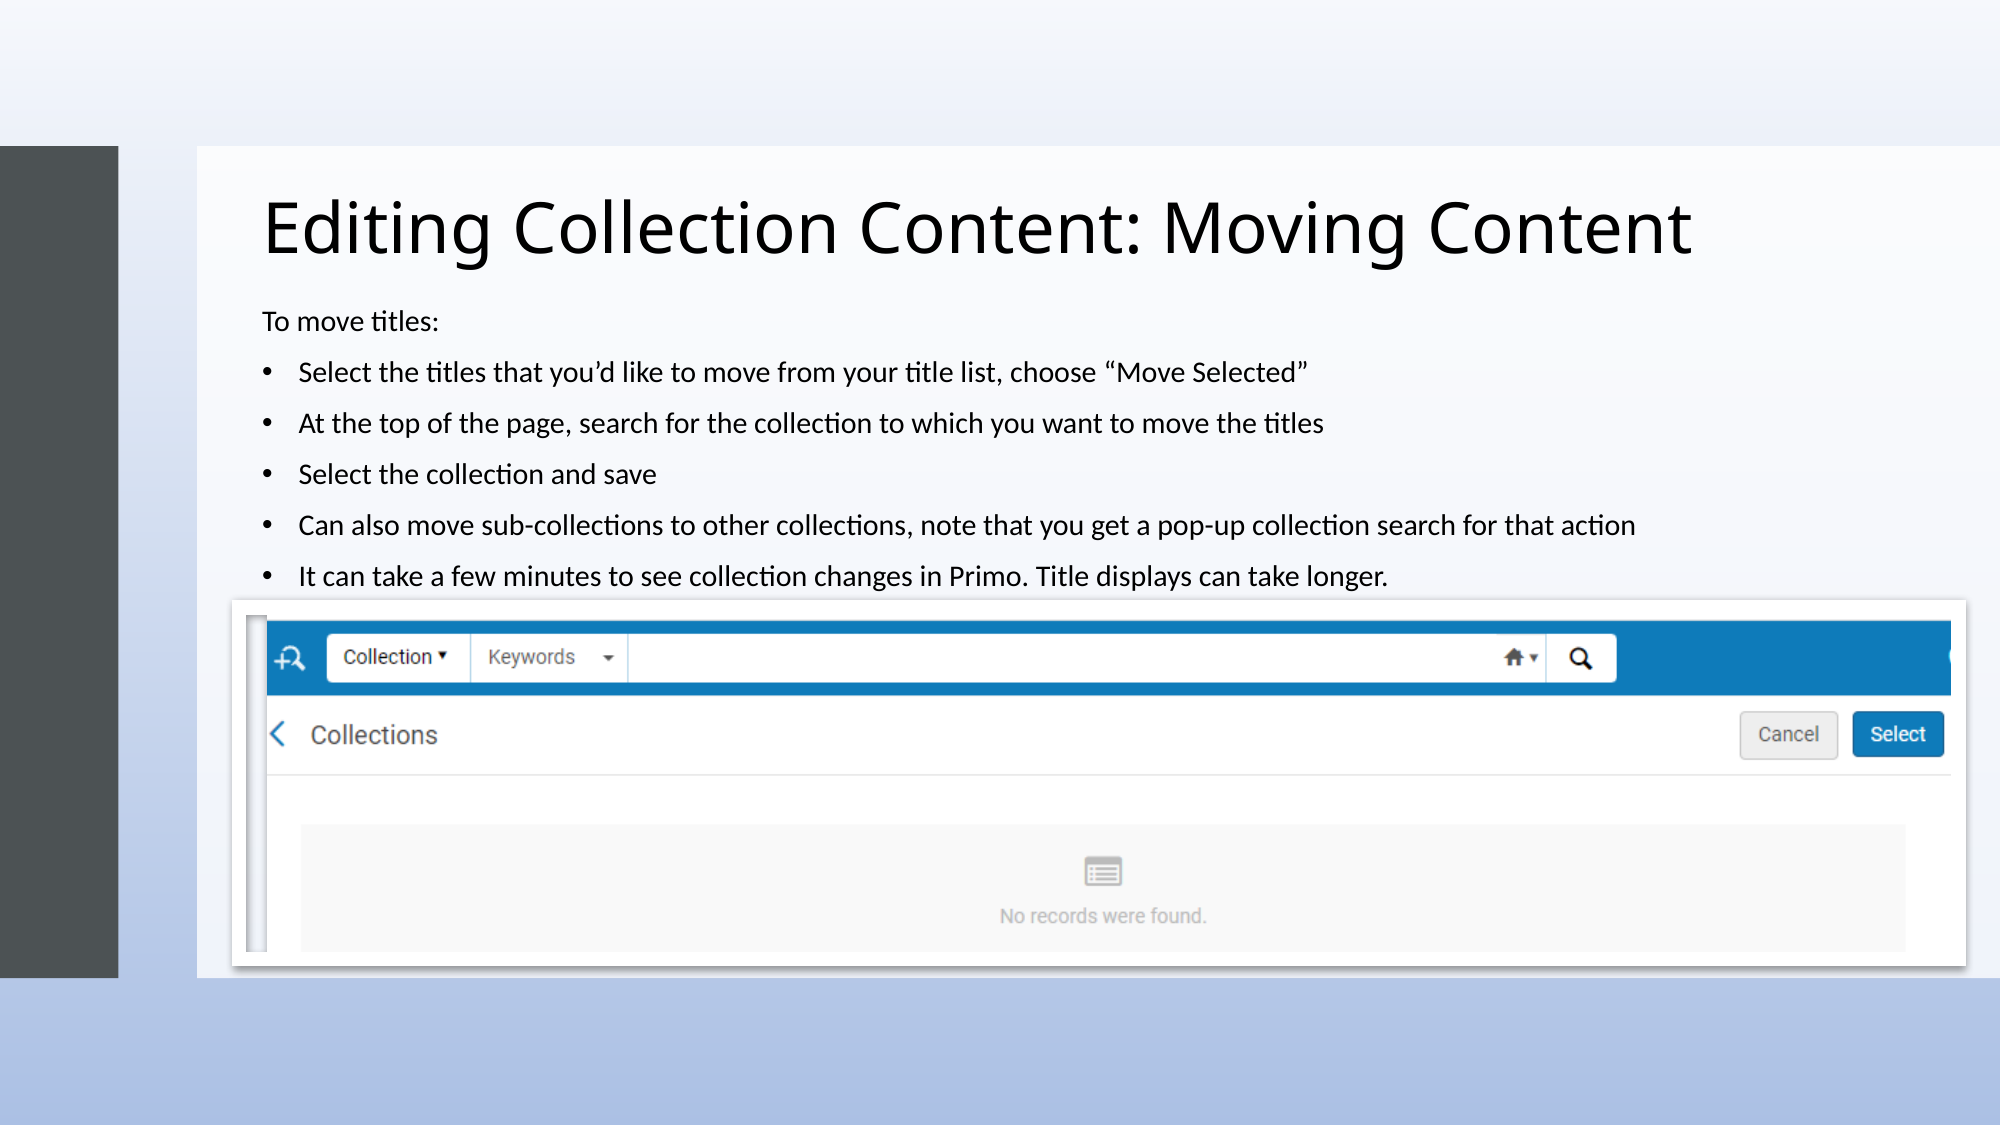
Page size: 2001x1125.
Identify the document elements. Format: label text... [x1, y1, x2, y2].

list To move titles: Select the titles that you’d like to move from your title list, choose “Move Selected” At the top of the page, search for the collection to which you want to move the titles Select the collection and save Can also move sub-collections to other collections, note that you get a pop-up collection search for that action It can take a few minutes to see collection changes in Primo. Title displays can take longer. [247, 298, 1880, 596]
text_box [196, 145, 2000, 979]
text_box [0, 145, 119, 979]
text_box [0, 0, 2000, 1125]
picture [246, 614, 1952, 952]
title Editing Collection Content: Moving Content [247, 163, 1800, 298]
